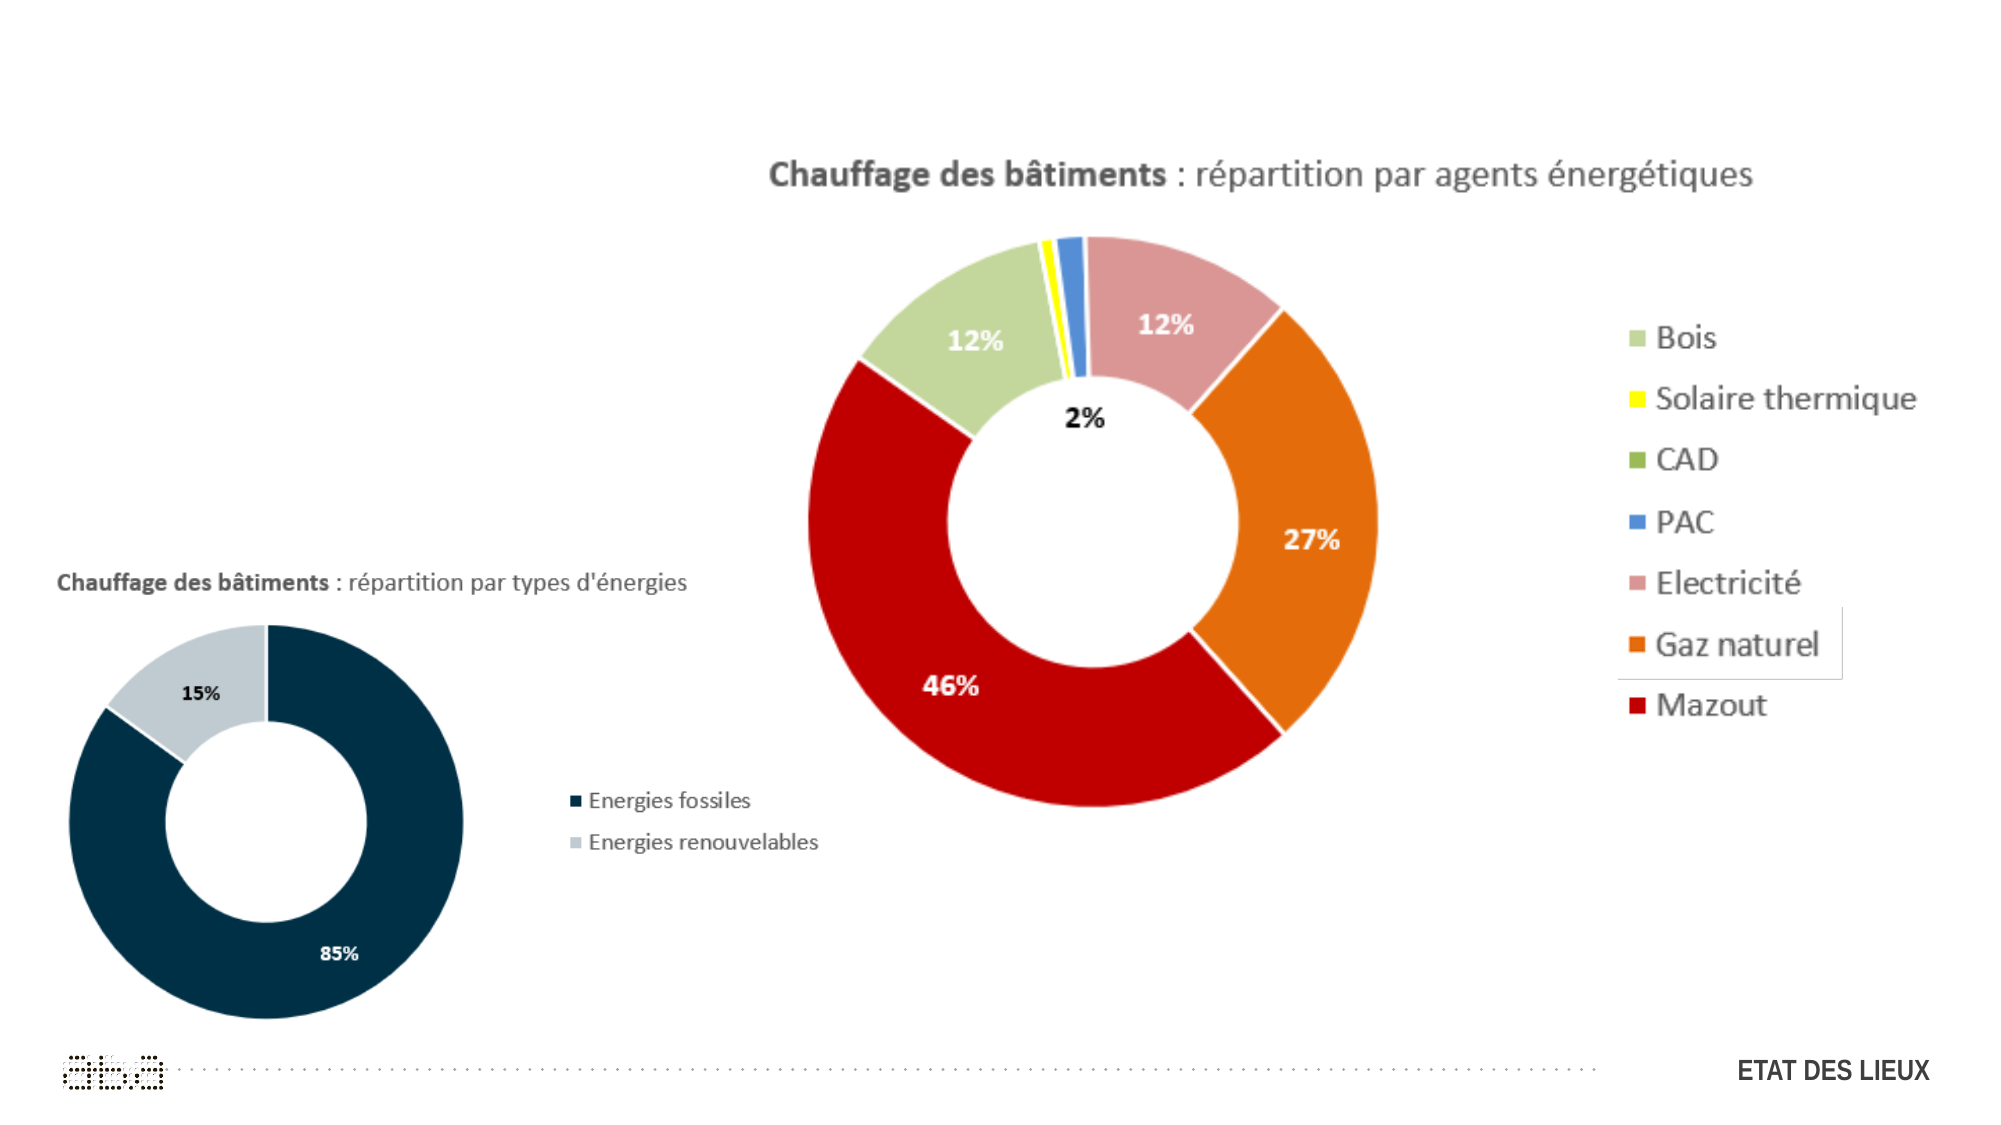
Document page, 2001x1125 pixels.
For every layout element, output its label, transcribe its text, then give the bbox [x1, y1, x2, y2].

text_box ETAT DES LIEUX [1408, 995, 1946, 1125]
picture [36, 138, 1930, 1028]
picture [59, 1050, 166, 1093]
